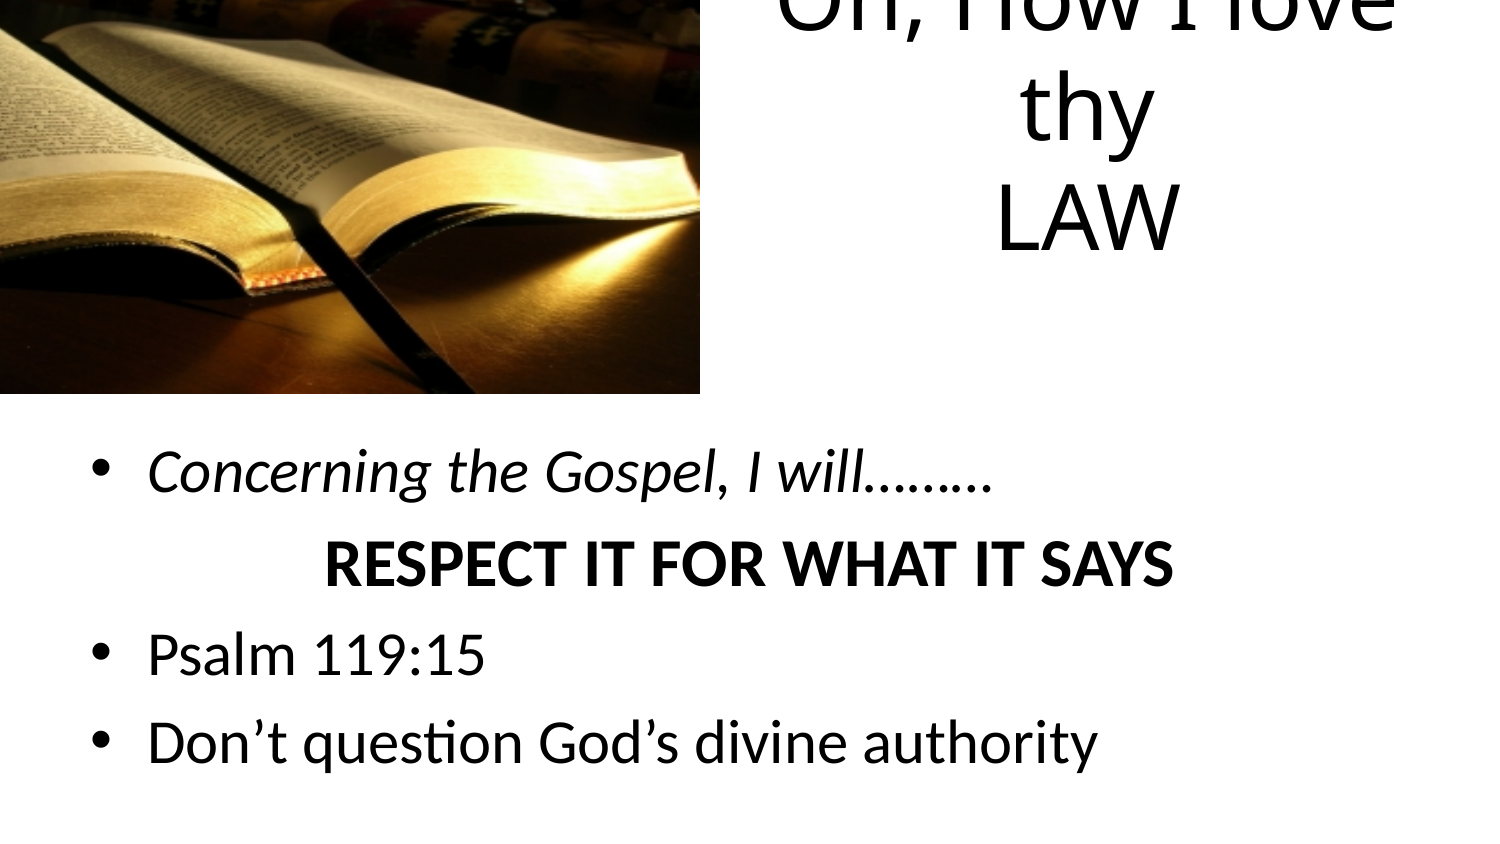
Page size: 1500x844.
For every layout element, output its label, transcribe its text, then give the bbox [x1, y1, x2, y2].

list Concerning the Gospel, I will……… RESPECT IT FOR WHAT IT SAYS Psalm 119:15 Don’t question God’s divine authority [75, 421, 1425, 785]
title Oh, How I love thy LAW [750, 33, 1425, 175]
picture [0, 0, 701, 394]
